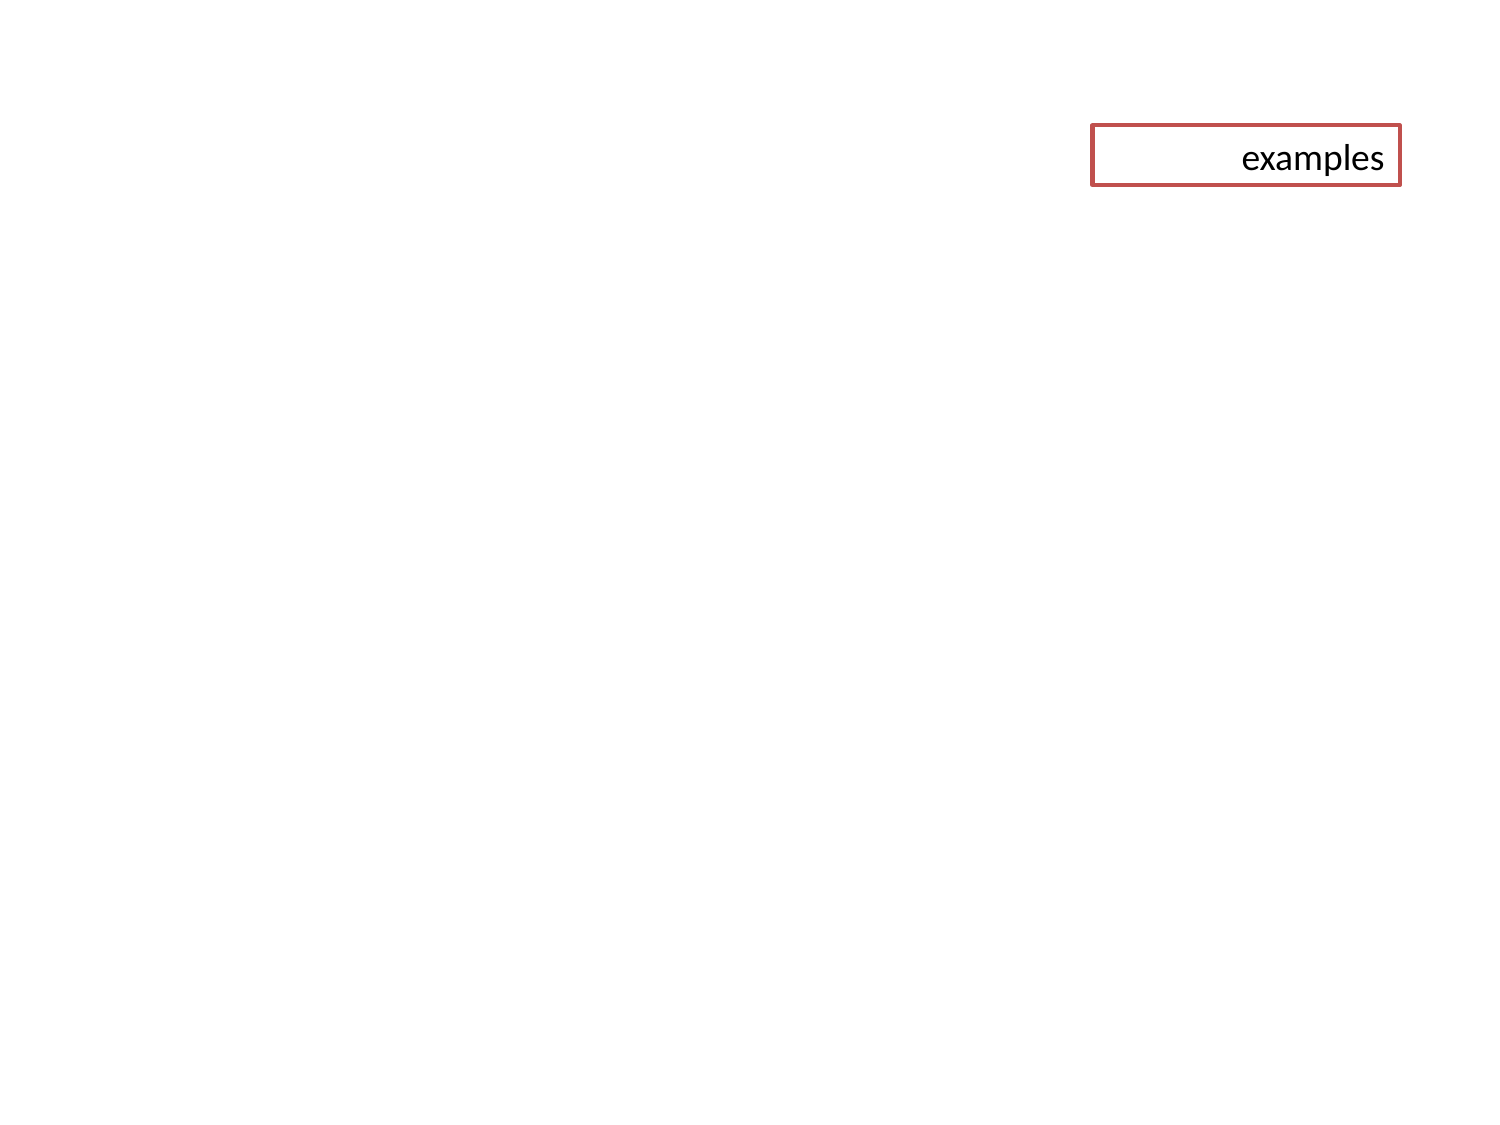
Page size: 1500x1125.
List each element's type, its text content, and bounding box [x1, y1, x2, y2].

text_box examples [1090, 123, 1402, 187]
